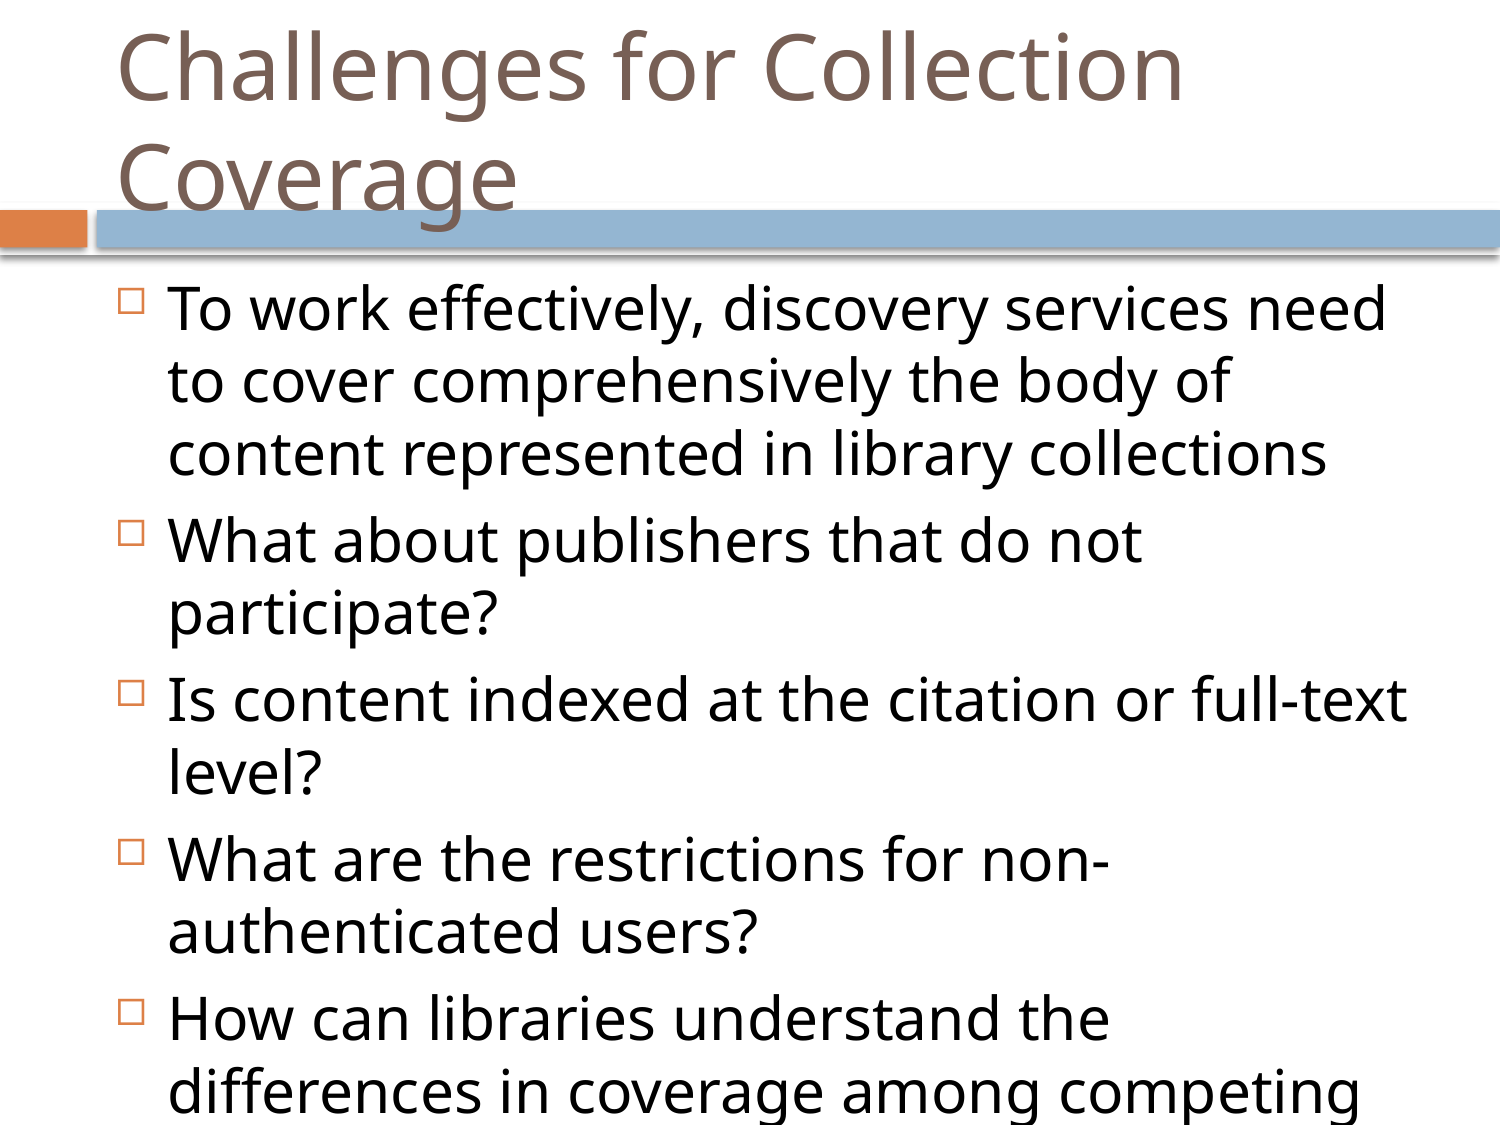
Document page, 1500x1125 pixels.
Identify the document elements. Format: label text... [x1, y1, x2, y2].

title Challenges for Collection Coverage [100, 37, 1438, 200]
list To work effectively, discovery services need to cover comprehensively the body of content represented in library collections What about publishers that do not participate? Is content indexed at the citation or full-text level? What are the restrictions for non-authenticated users? How can libraries understand the differences in coverage among competing services? [100, 262, 1438, 1000]
